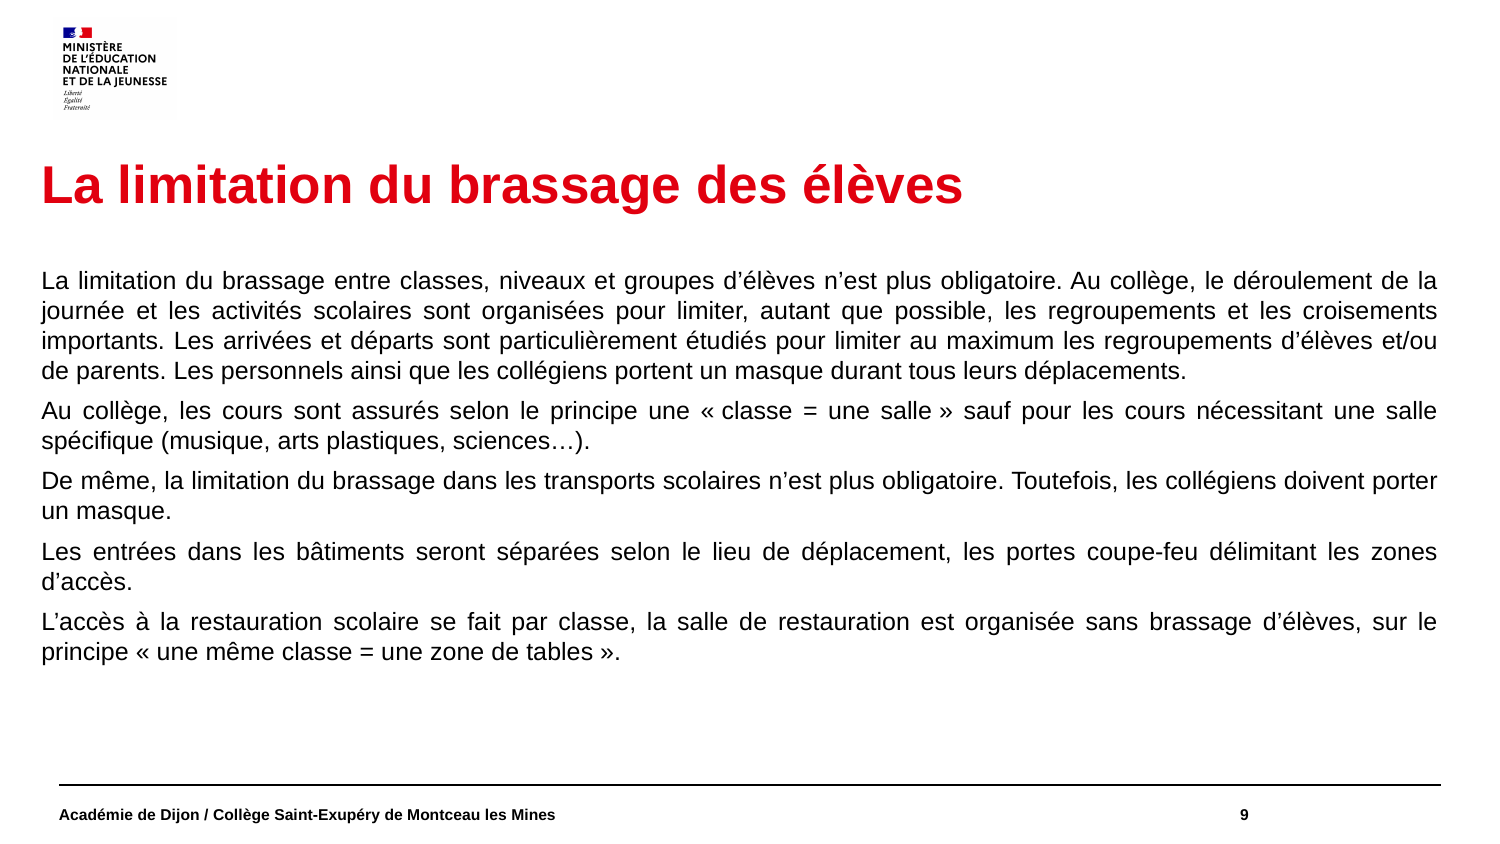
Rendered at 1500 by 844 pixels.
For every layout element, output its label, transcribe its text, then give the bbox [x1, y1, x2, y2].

list La limitation du brassage des élèves La limitation du brassage entre classes, niveaux et groupes d’élèves n’est plus obligatoire. Au collège, le déroulement de la journée et les activités scolaires sont organisées pour limiter, autant que possible, les regroupements et les croisements importants. Les arrivées et départs sont particulièrement étudiés pour limiter au maximum les regroupements d’élèves et/ou de parents. Les personnels ainsi que les collégiens portent un masque durant tous leurs déplacements. Au collège, les cours sont assurés selon le principe une « classe = une salle » sauf pour les cours nécessitant une salle spécifique (musique, arts plastiques, sciences…). De même, la limitation du brassage dans les transports scolaires n’est plus obligatoire. Toutefois, les collégiens doivent porter un masque. Les entrées dans les bâtiments seront séparées selon le lieu de déplacement, les portes coupe-feu délimitant les zones d’accès. L’accès à la restauration scolaire se fait par classe, la salle de restauration est organisée sans brassage d’élèves, sur le principe « une même classe = une zone de tables ». [41, 150, 1441, 788]
footer Académie de Dijon / Collège Saint-Exupéry de Montceau les Mines [59, 784, 1028, 844]
slide_number 9 [1028, 784, 1249, 844]
picture [53, 17, 177, 120]
